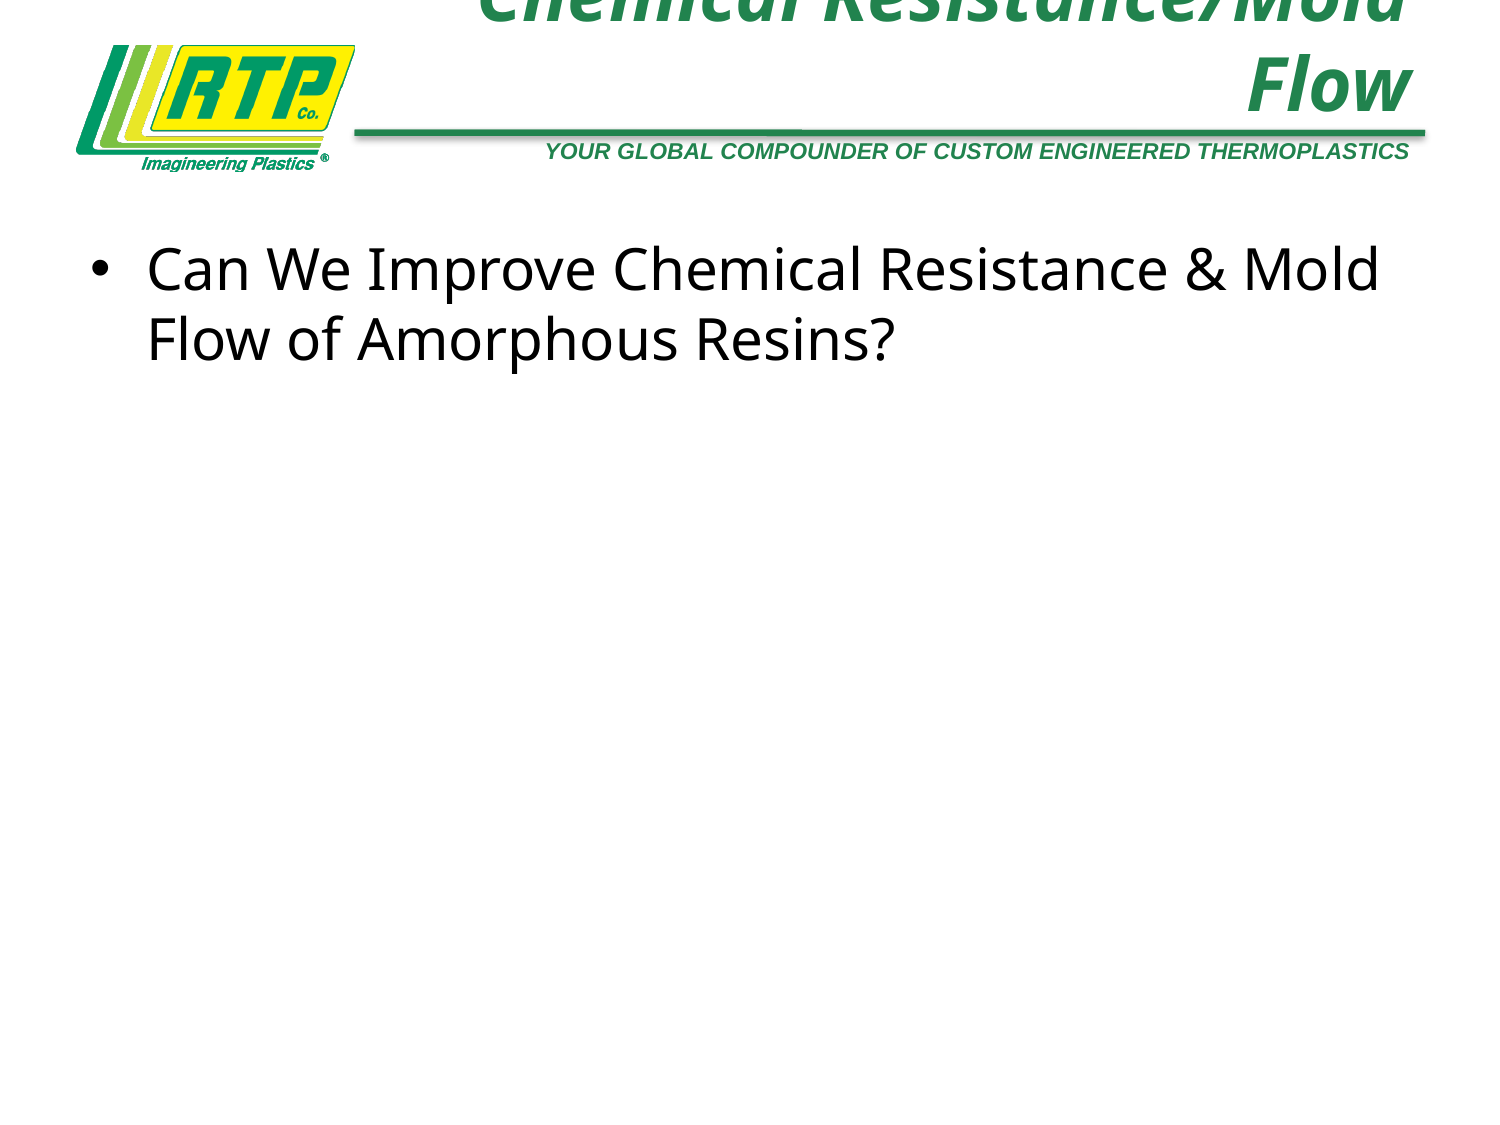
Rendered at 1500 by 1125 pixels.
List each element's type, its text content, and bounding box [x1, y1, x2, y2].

list Can We Improve Chemical Resistance & Mold Flow of Amorphous Resins? [75, 224, 1425, 1050]
title Chemical Resistance/Mold Flow [354, 0, 1425, 135]
